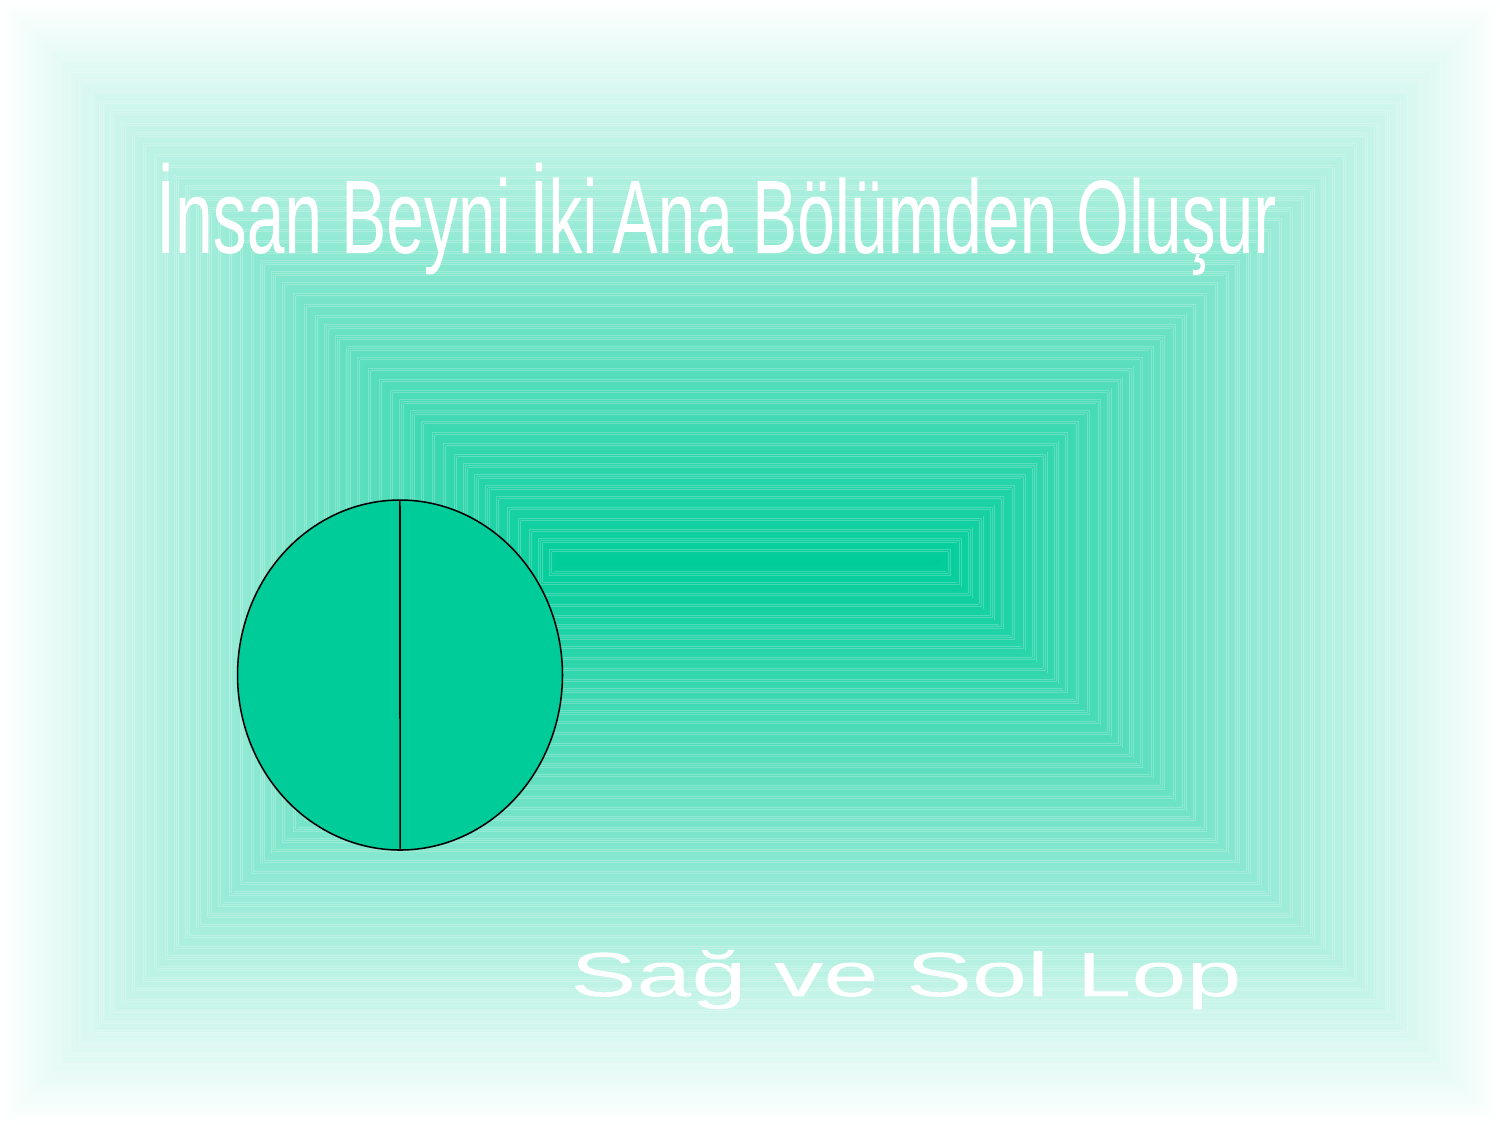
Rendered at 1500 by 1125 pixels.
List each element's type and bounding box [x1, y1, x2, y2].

text_box [237, 500, 563, 851]
